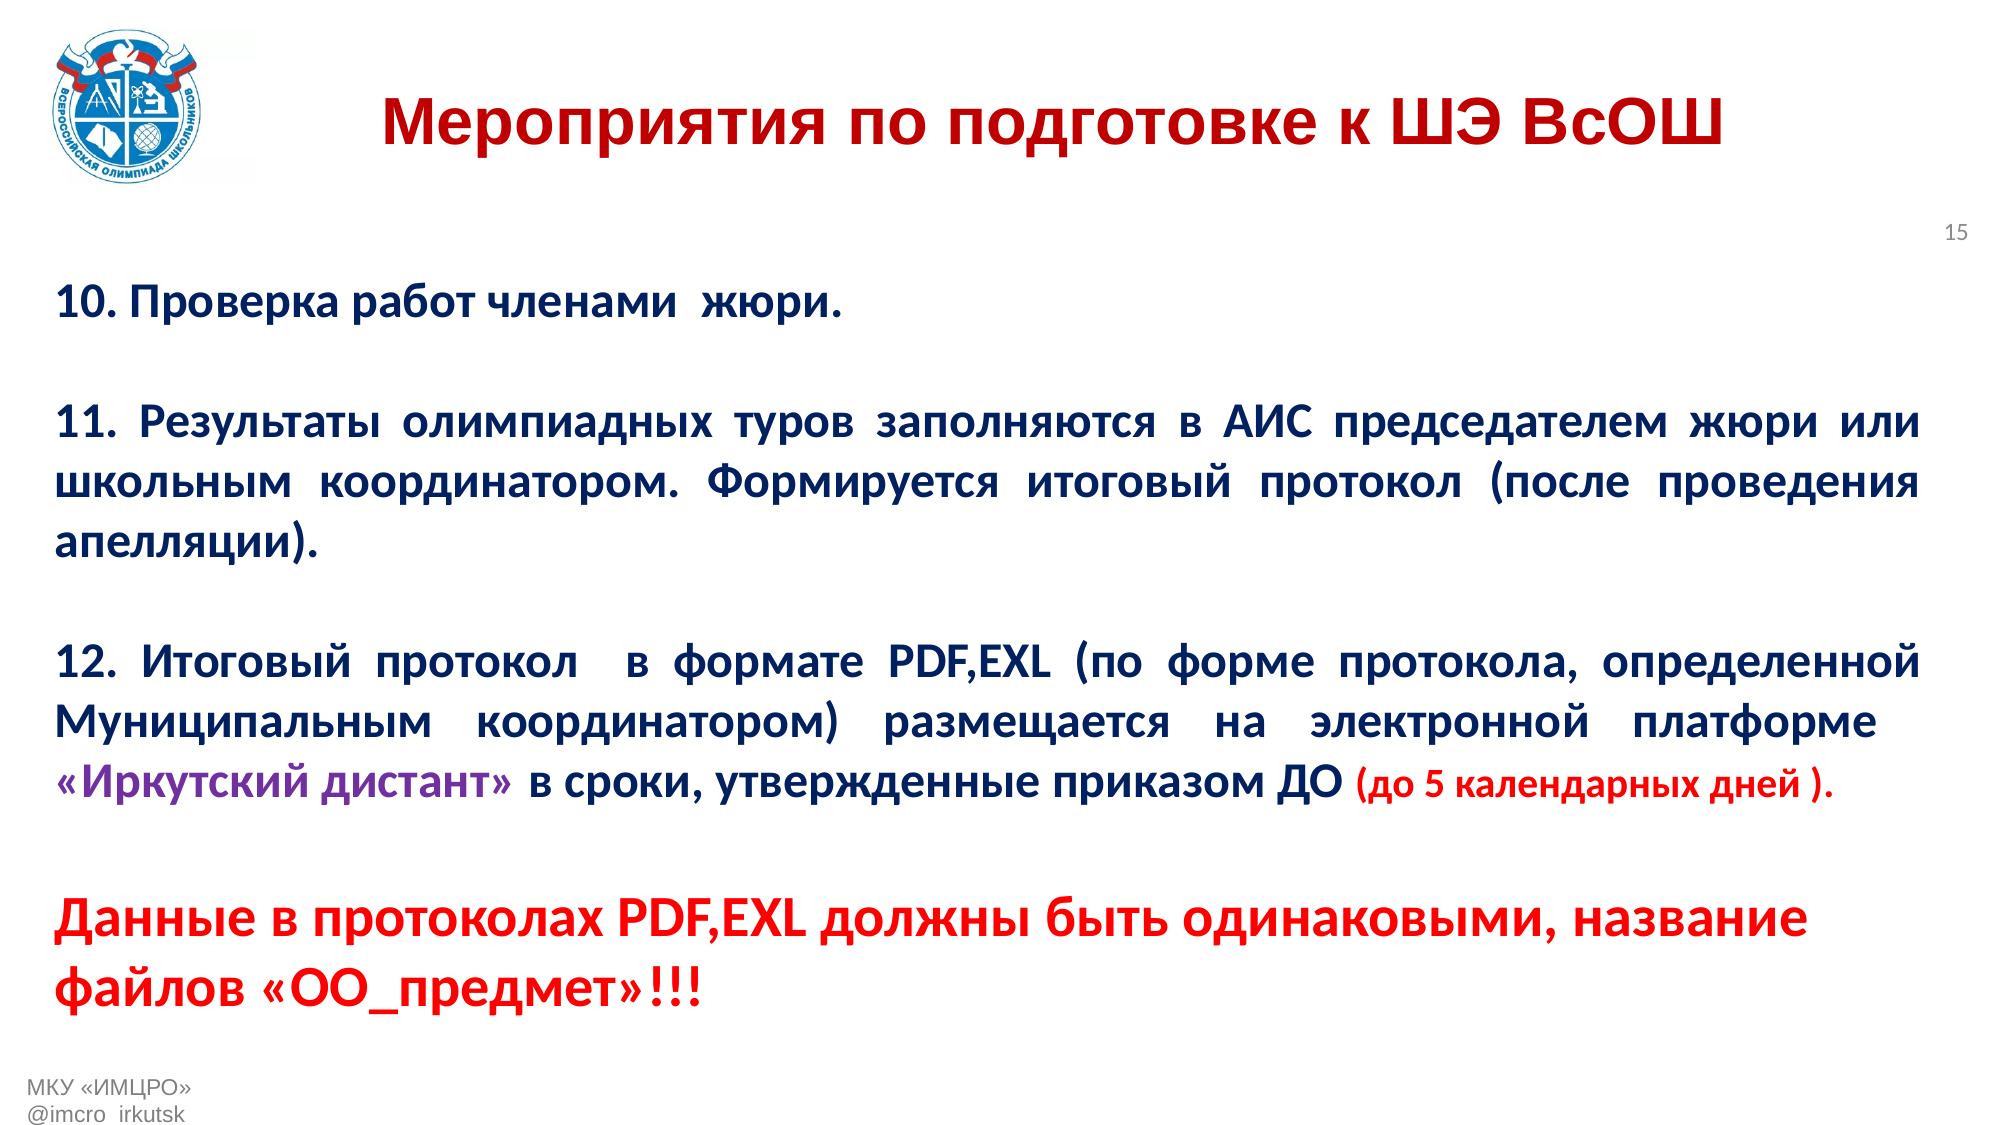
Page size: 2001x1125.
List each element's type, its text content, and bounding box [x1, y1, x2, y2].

title Мероприятия по подготовке к ШЭ ВсОШ [257, 74, 2000, 172]
text_box МКУ «ИМЦРО» @imcro_irkutsk [11, 1065, 1989, 1125]
slide_number 15 [1534, 200, 1985, 261]
text_box 10. Проверка работ членами жюри. 11. Результаты олимпиадных туров заполняются в АИС председателем жюри или школьным координатором. Формируется итоговый протокол (после проведения апелляции). 12. Итоговый протокол в формате PDF,EXL (по форме протокола, определенной Муниципальным координатором) размещается на электронной платформе «Иркутский дистант» в сроки, утвержденные приказом ДО (до 5 календарных дней ). Данные в протоколах PDF,EXL должны быть одинаковыми, название файлов «ОО_предмет»!!! [39, 260, 1937, 1026]
picture [0, 28, 257, 186]
